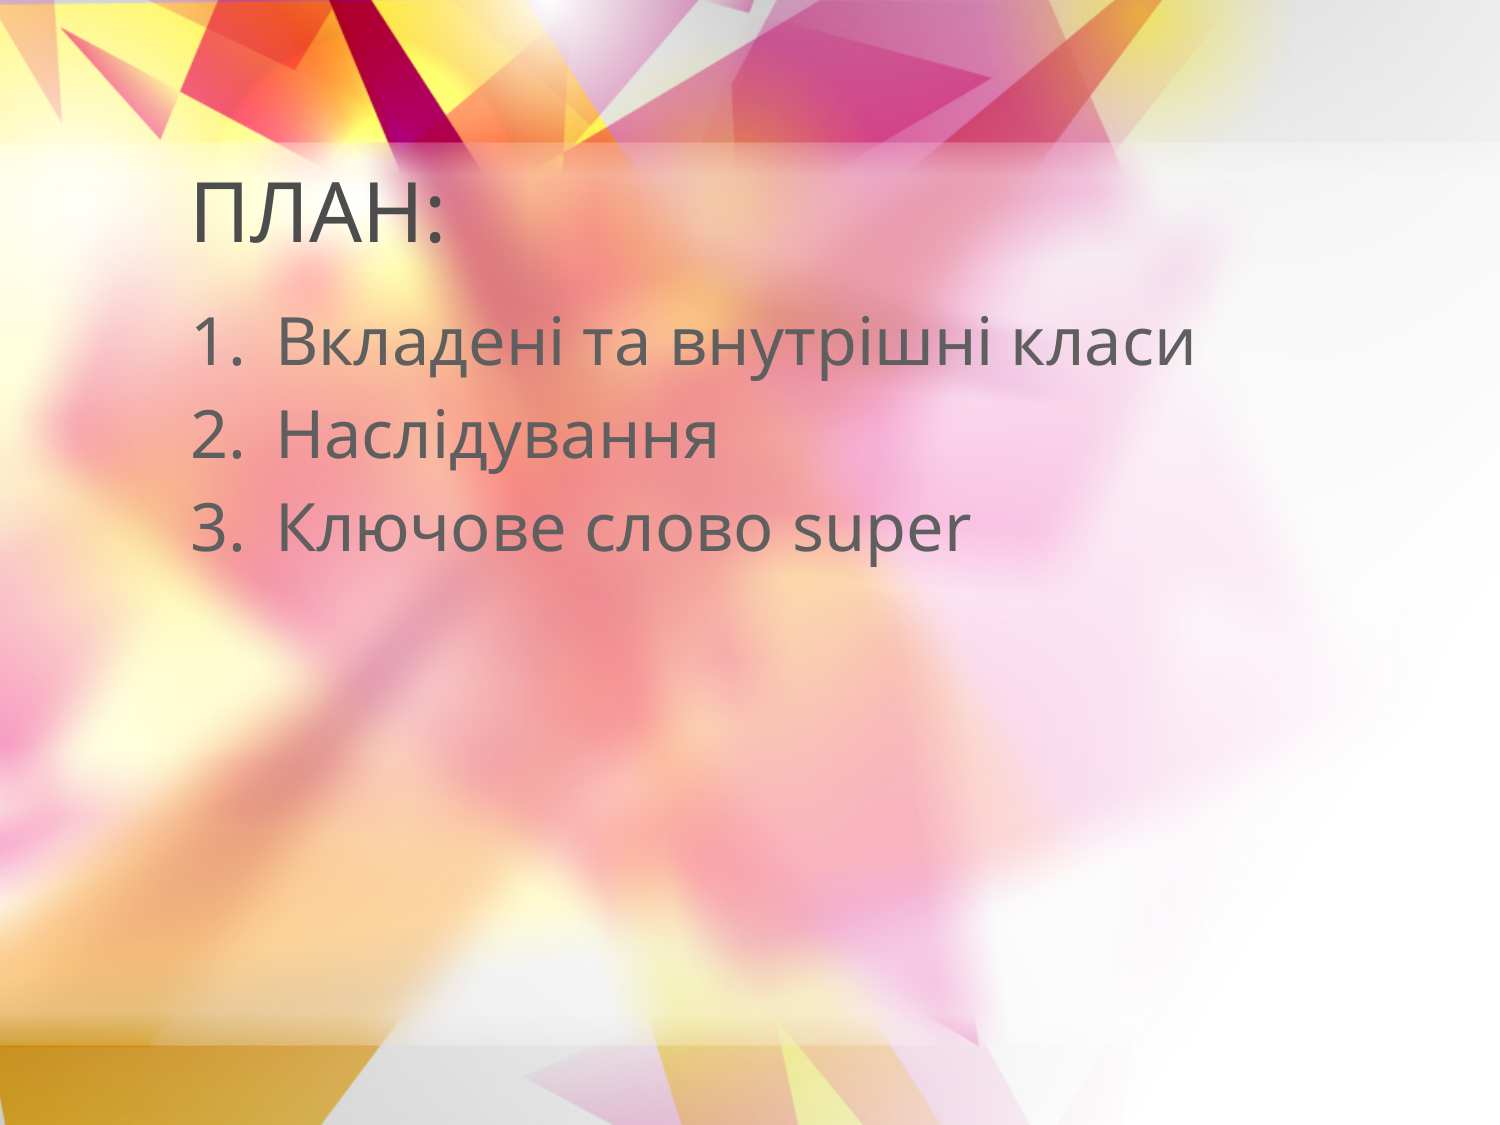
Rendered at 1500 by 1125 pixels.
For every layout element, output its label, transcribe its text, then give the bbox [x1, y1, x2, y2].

list Вкладені та внутрішні класи Наслідування Ключове слово super [175, 290, 1376, 598]
title ПЛАН: [174, 149, 1375, 268]
picture [0, 0, 1500, 1125]
